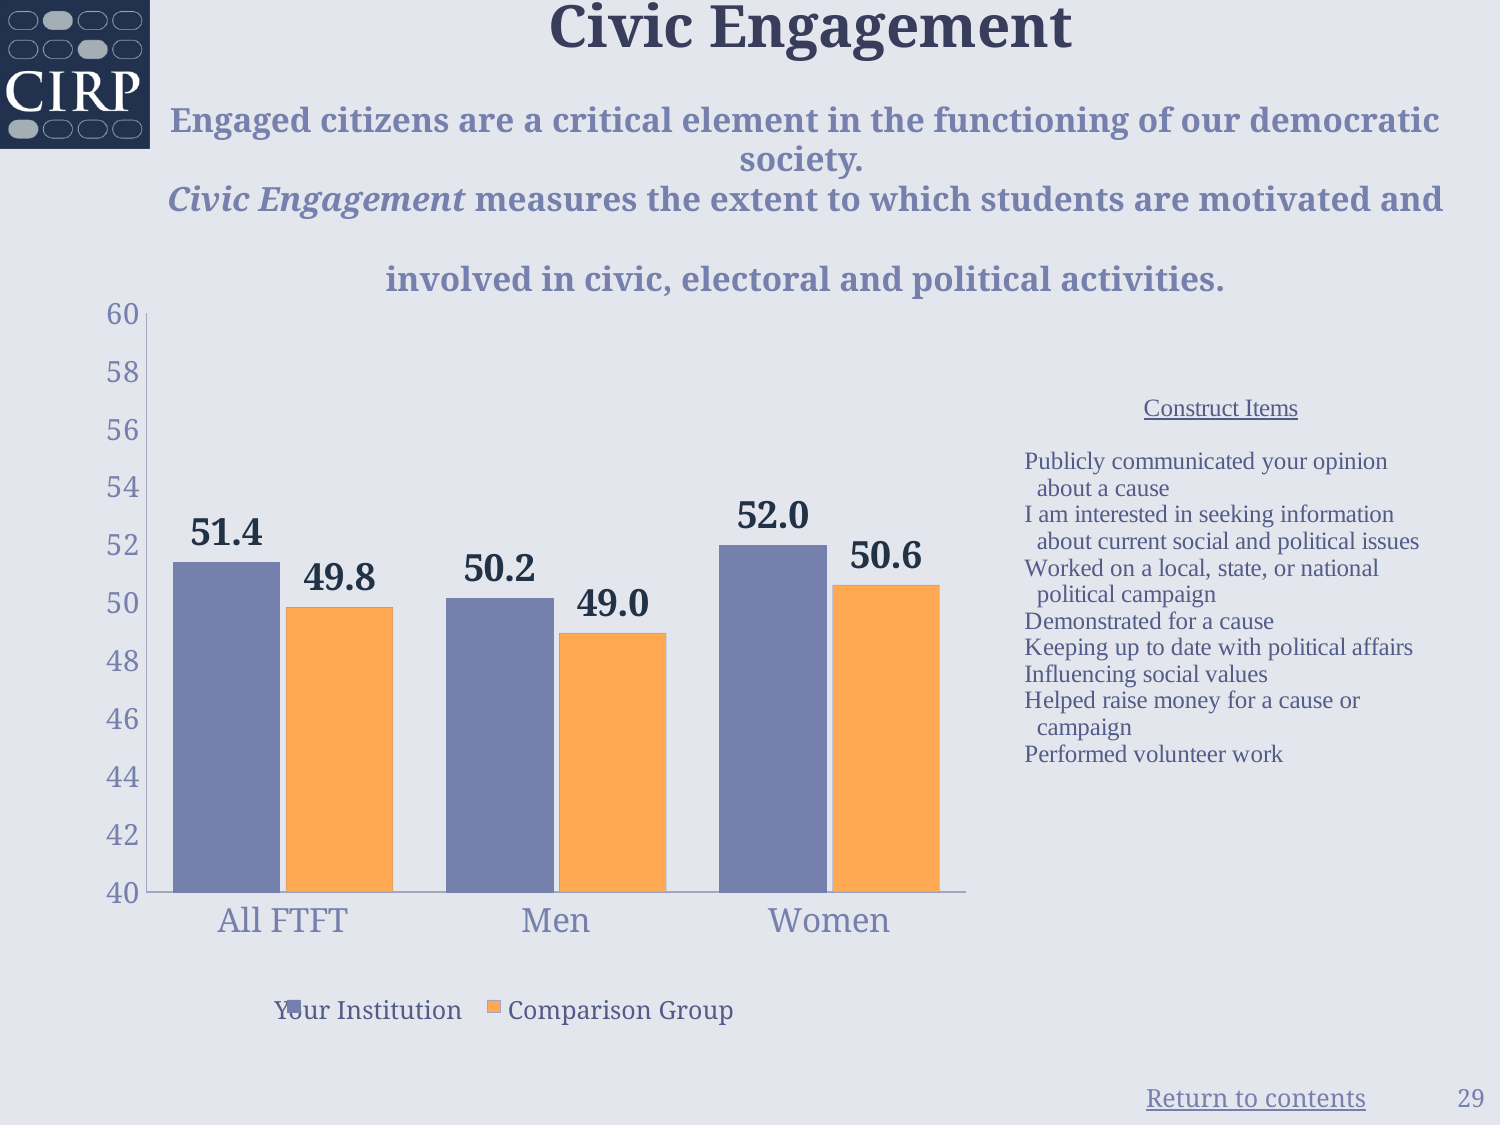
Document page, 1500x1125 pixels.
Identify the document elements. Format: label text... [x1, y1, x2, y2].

slide_number 29 [1374, 1049, 1500, 1125]
text_box [487, 999, 500, 1013]
text_box [287, 999, 300, 1013]
chart [24, 245, 1476, 983]
picture [0, 0, 150, 149]
title Civic Engagement Engaged citizens are a critical element in the functioning of our democratic society. Civic Engagement measures the extent to which students are motivated and involved in civic, electoral and political activities. [149, 24, 1463, 244]
text_box Your Institution Comparison Group [246, 991, 750, 1033]
